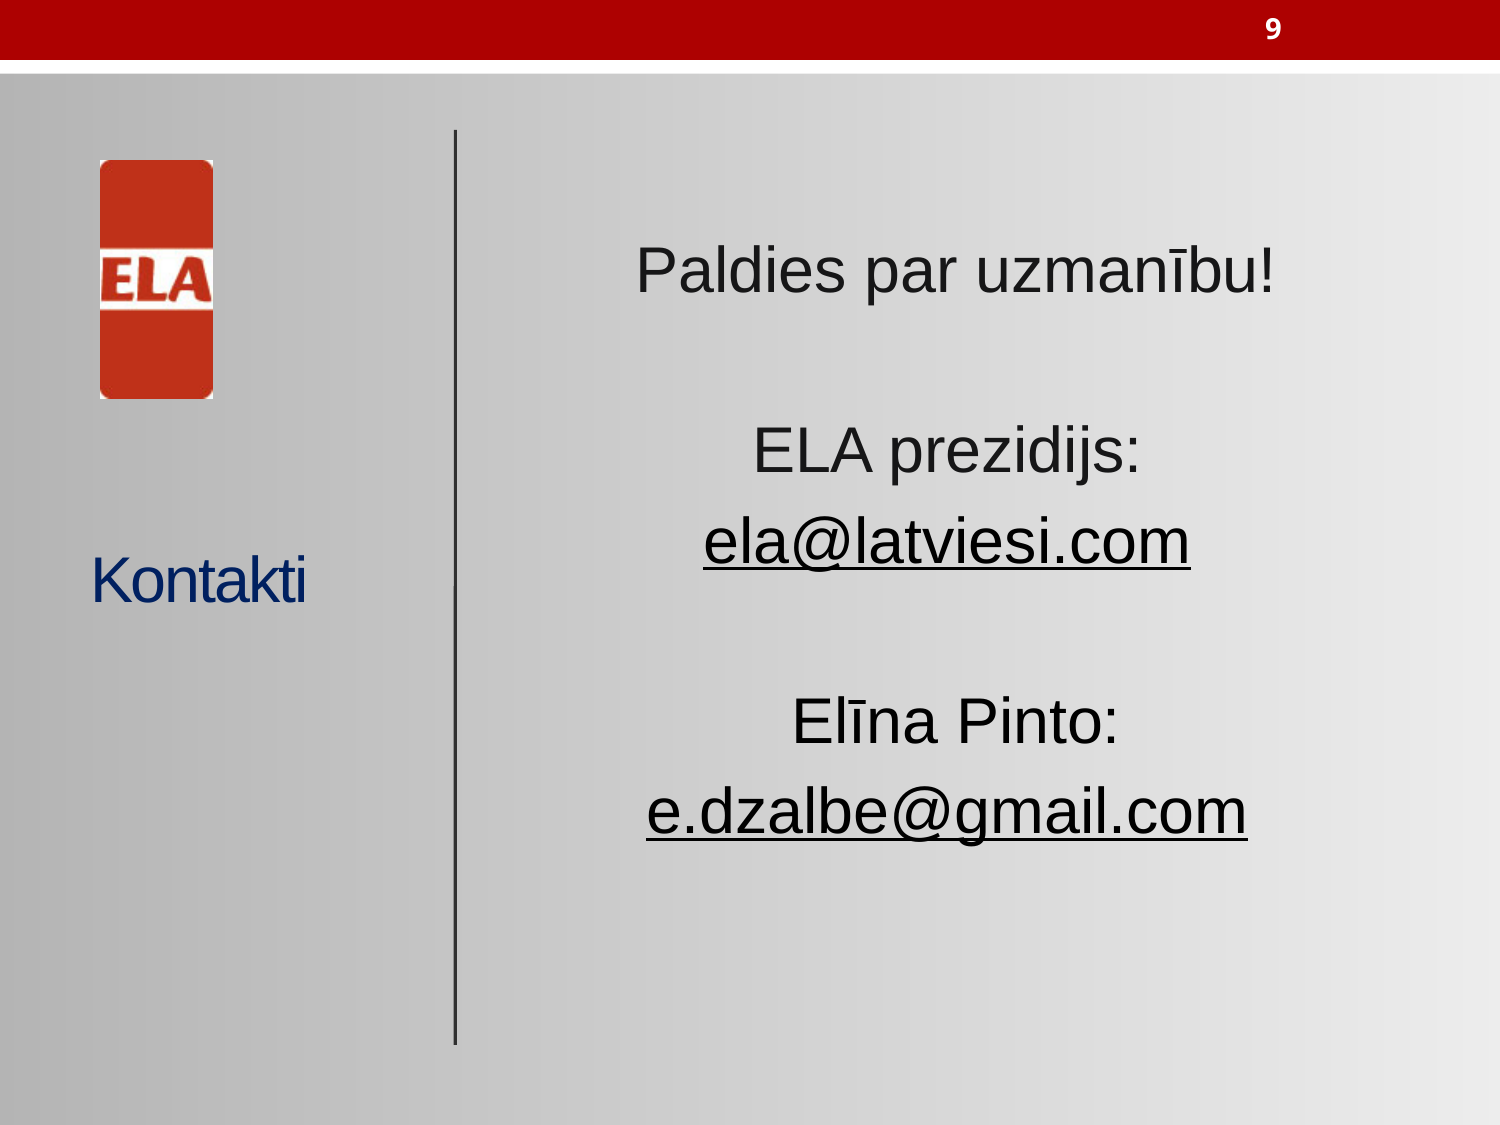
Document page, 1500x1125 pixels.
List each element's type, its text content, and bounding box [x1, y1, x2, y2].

list Paldies par uzmanību! ELA prezidijs: ela@latviesi.com Elīna Pinto: e.dzalbe@gmail.com [487, 129, 1425, 1045]
picture [100, 160, 214, 399]
list Kontakti [75, 349, 426, 1046]
slide_number 9 [1250, 3, 1425, 57]
